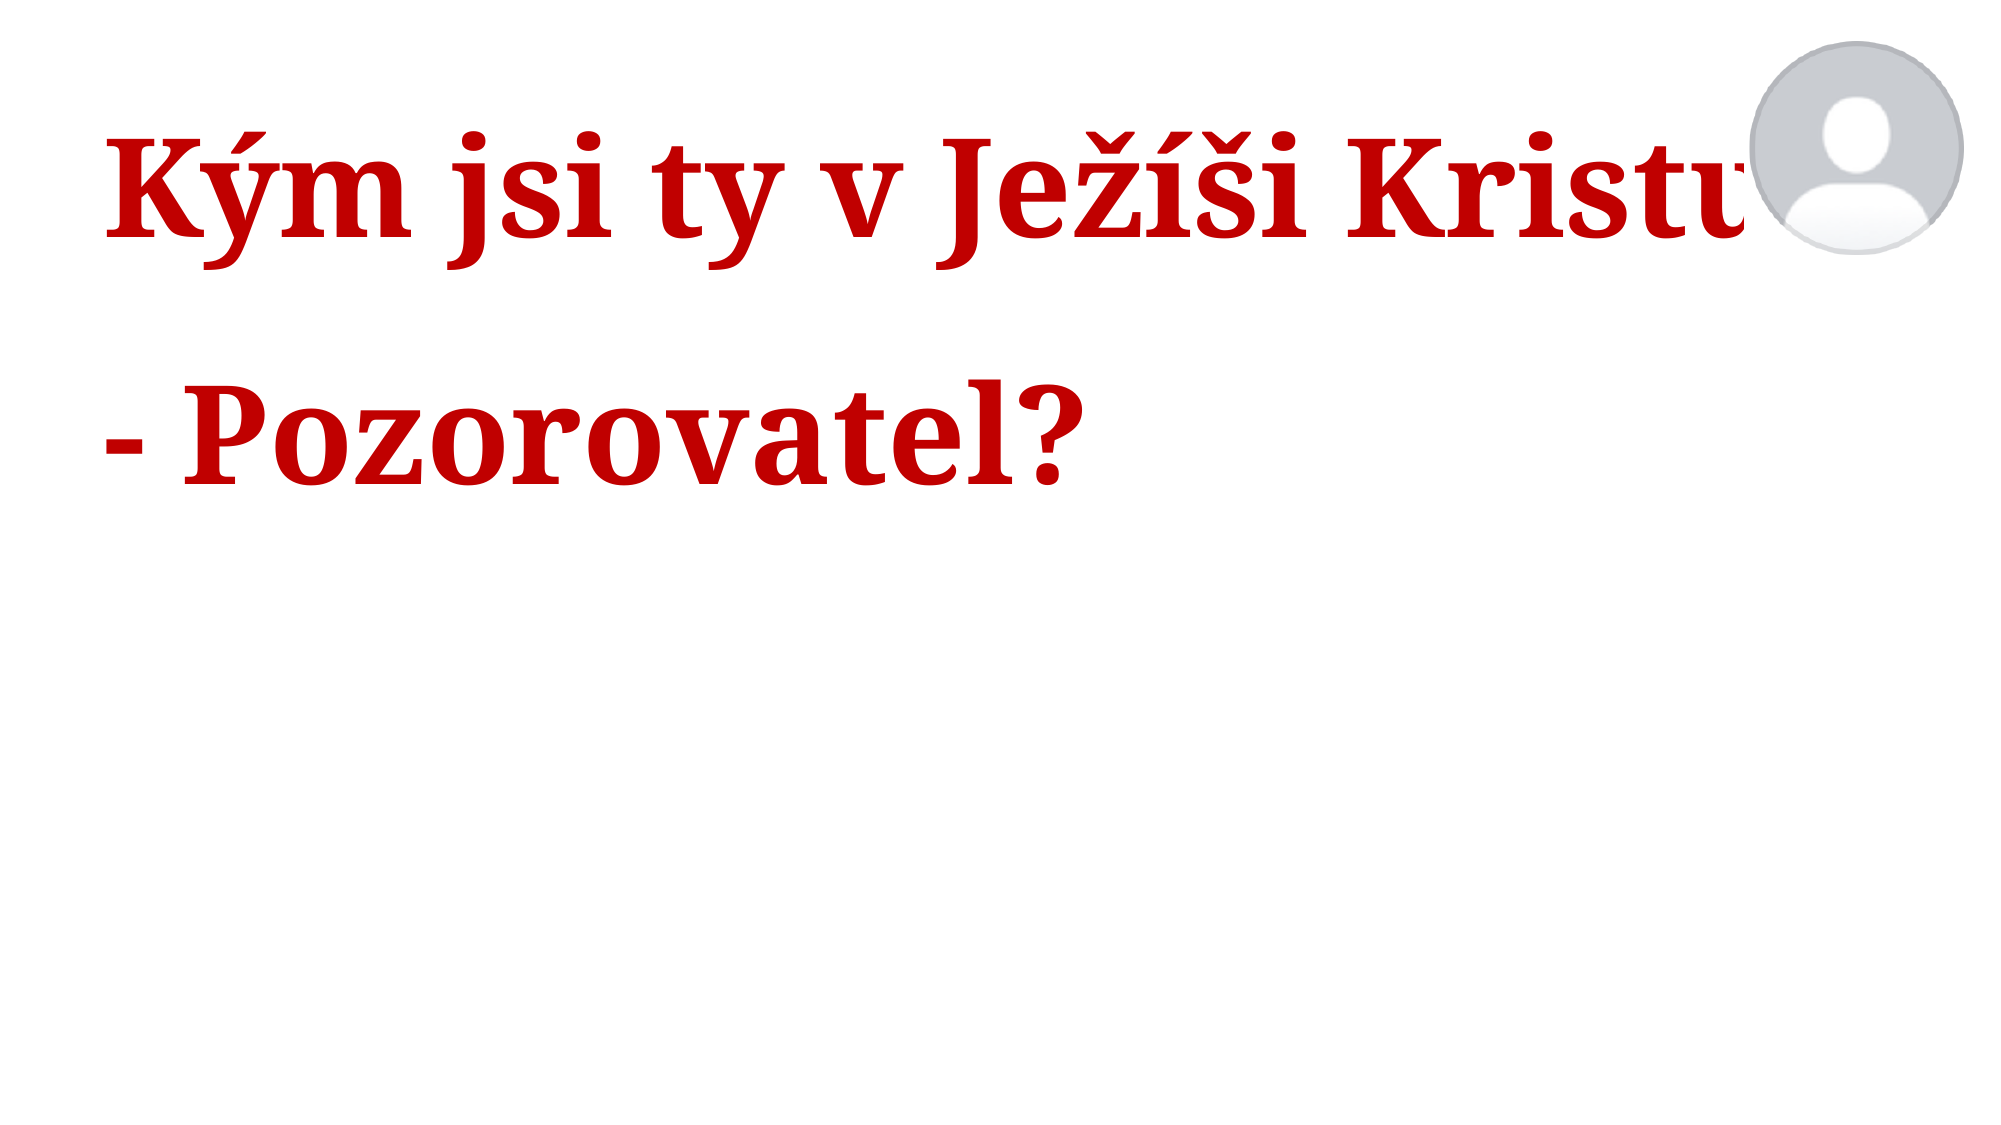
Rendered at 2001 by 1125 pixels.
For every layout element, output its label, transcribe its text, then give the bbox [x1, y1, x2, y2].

picture [1744, 32, 1972, 261]
title Kým jsi ty v Ježíši Kristu? - Pozorovatel? [88, 110, 1937, 1086]
